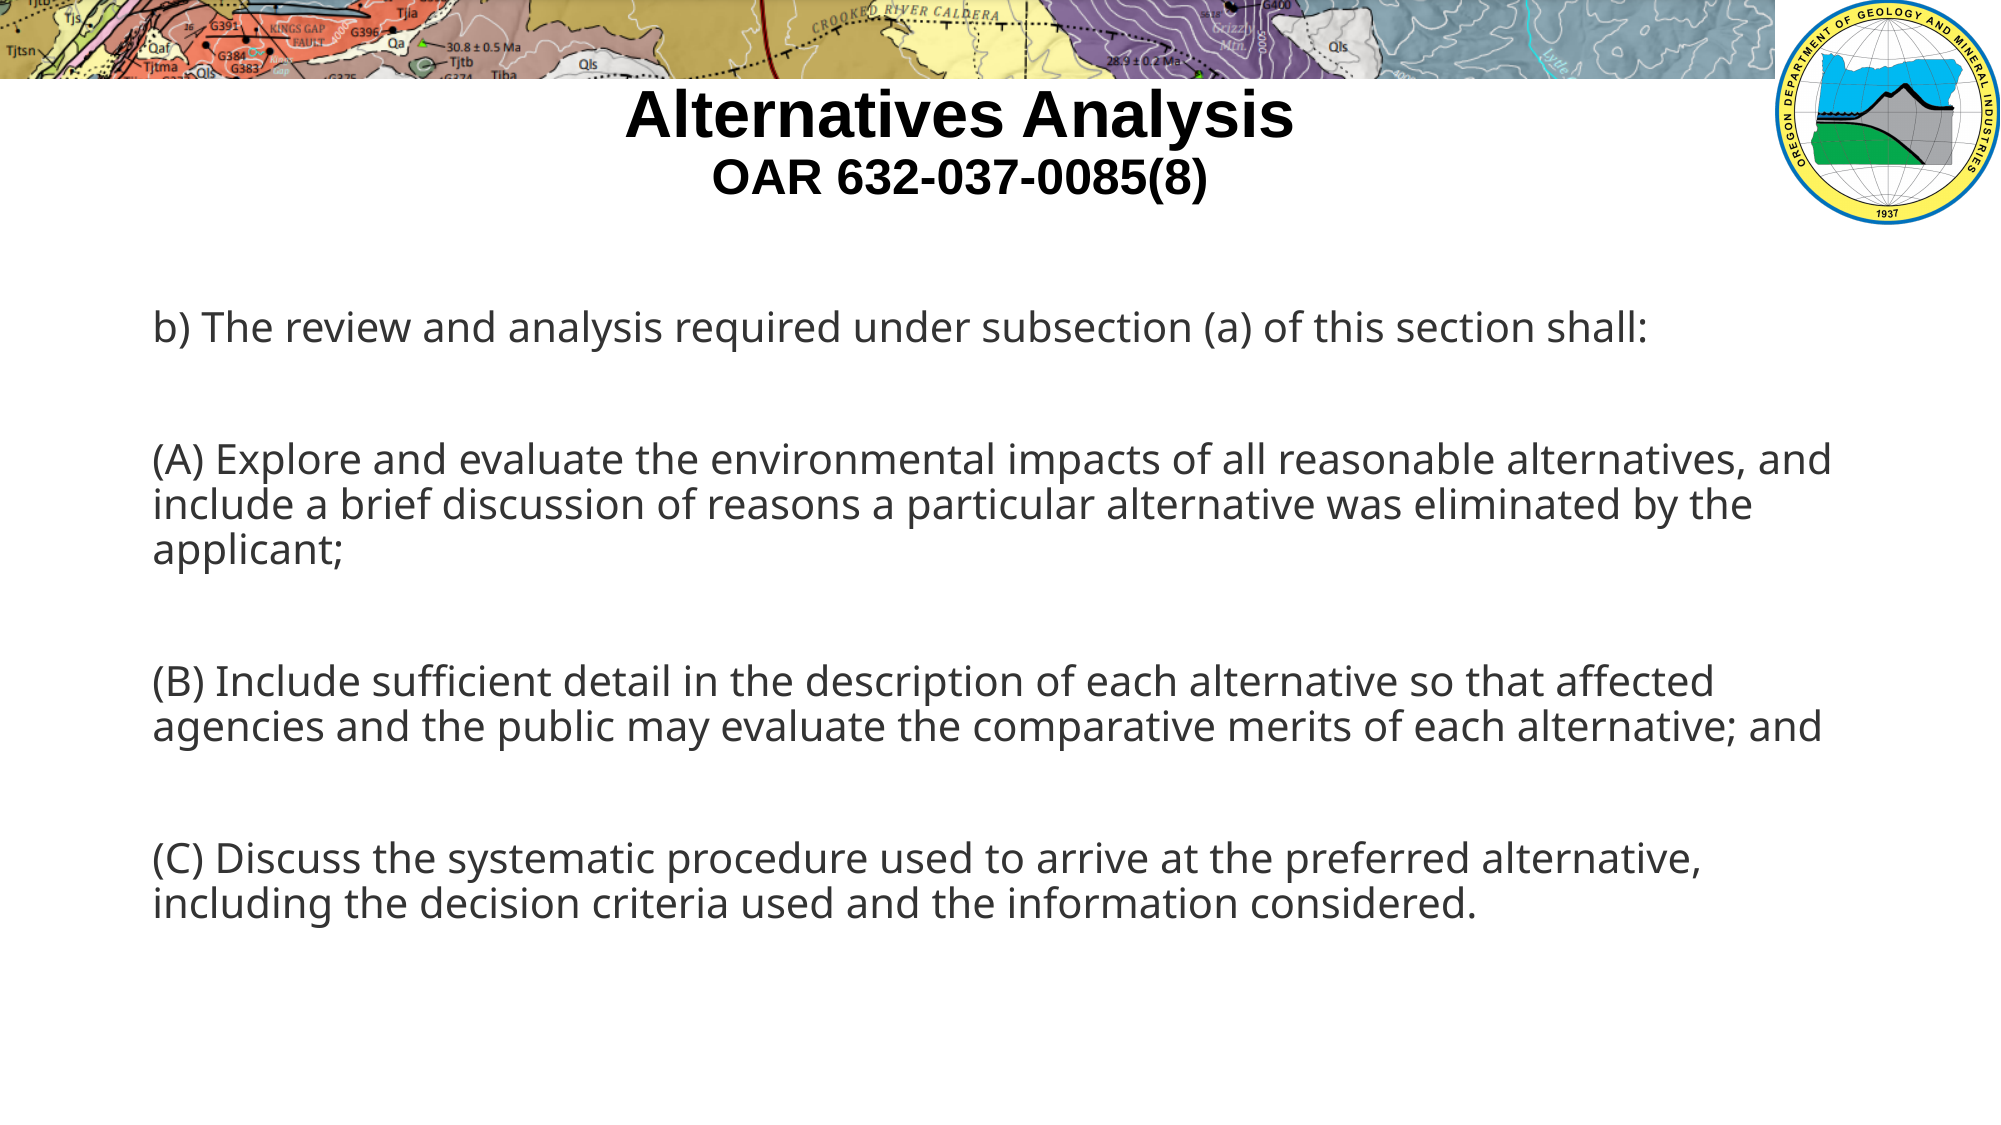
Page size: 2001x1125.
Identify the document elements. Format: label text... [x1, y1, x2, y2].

title Alternatives Analysis OAR 632-037-0085(8) [126, 79, 1774, 225]
picture [0, 0, 2000, 225]
list b) The review and analysis required under subsection (a) of this section shall: (A) Explore and evaluate the environmental impacts of all reasonable alternatives, and include a brief discussion of reasons a particular alternative was eliminated by the applicant; (B) Include sufficient detail in the description of each alternative so that affected agencies and the public may evaluate the comparative merits of each alternative; and (C) Discuss the systematic procedure used to arrive at the preferred alternative, including the decision criteria used and the information considered. [137, 299, 1863, 1014]
